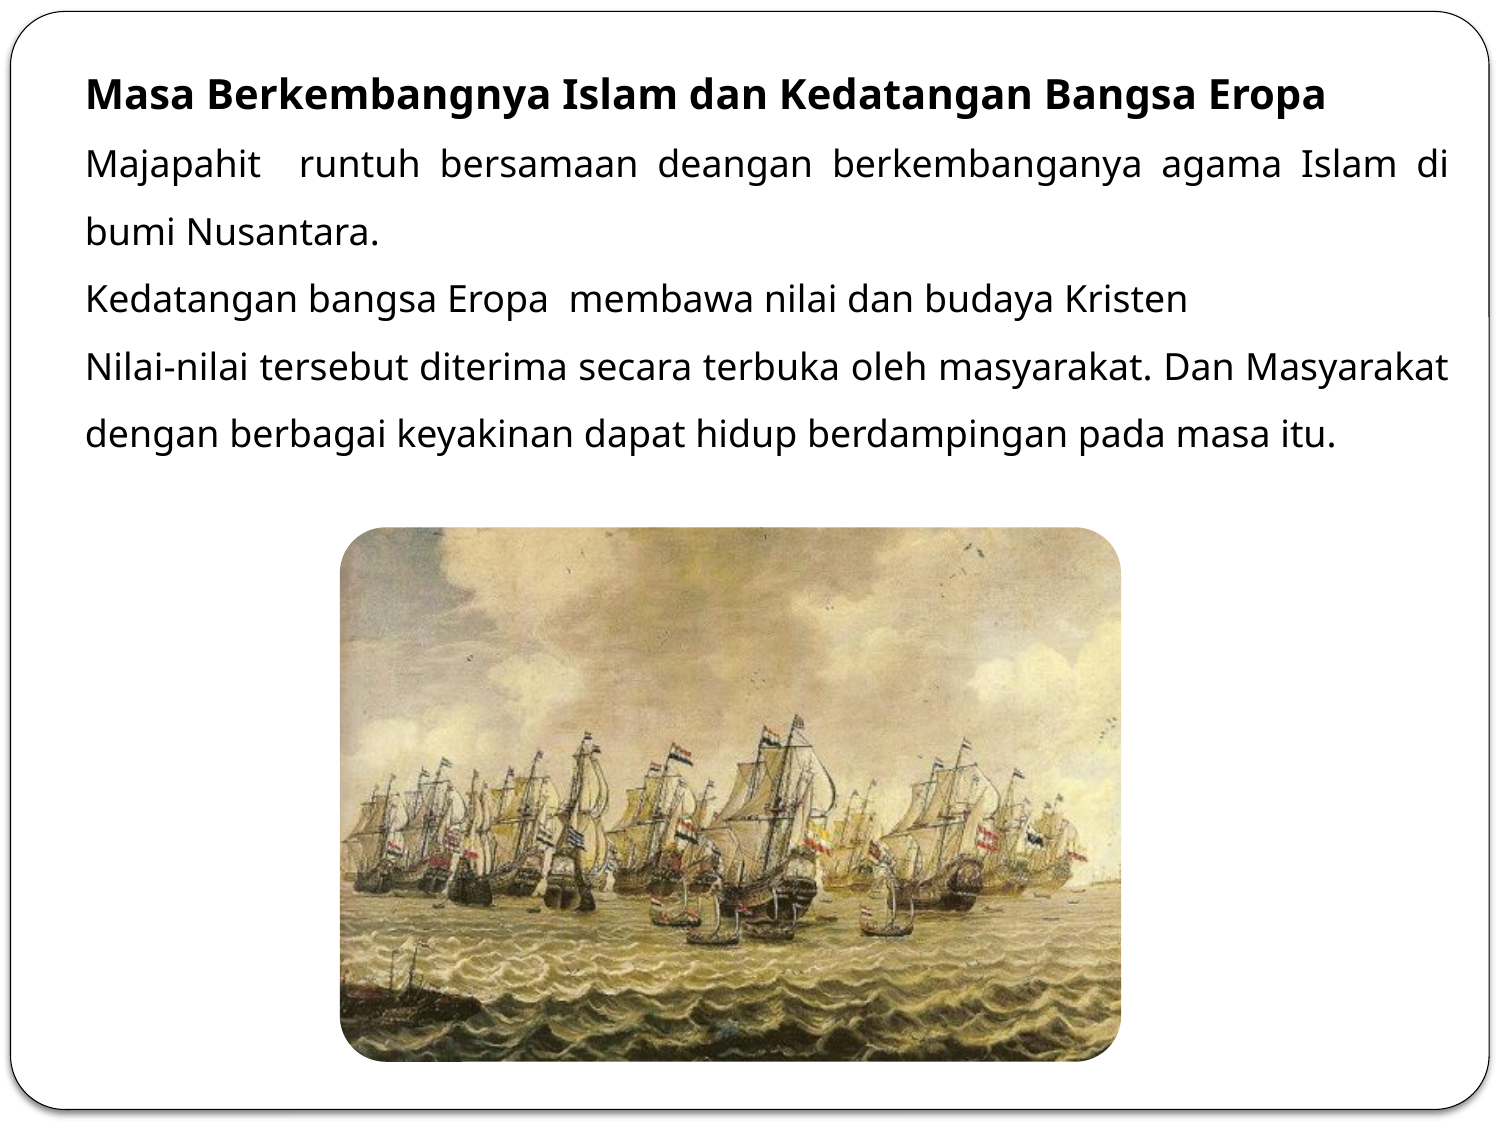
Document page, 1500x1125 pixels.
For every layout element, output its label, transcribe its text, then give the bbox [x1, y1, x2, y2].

text_box Masa Berkembangnya Islam dan Kedatangan Bangsa Eropa Majapahit runtuh bersamaan deangan berkembanganya agama Islam di bumi Nusantara. Kedatangan bangsa Eropa membawa nilai dan budaya Kristen Nilai-nilai tersebut diterima secara terbuka oleh masyarakat. Dan Masyarakat dengan berbagai keyakinan dapat hidup berdampingan pada masa itu. [70, 35, 1465, 598]
picture [339, 527, 1122, 1062]
